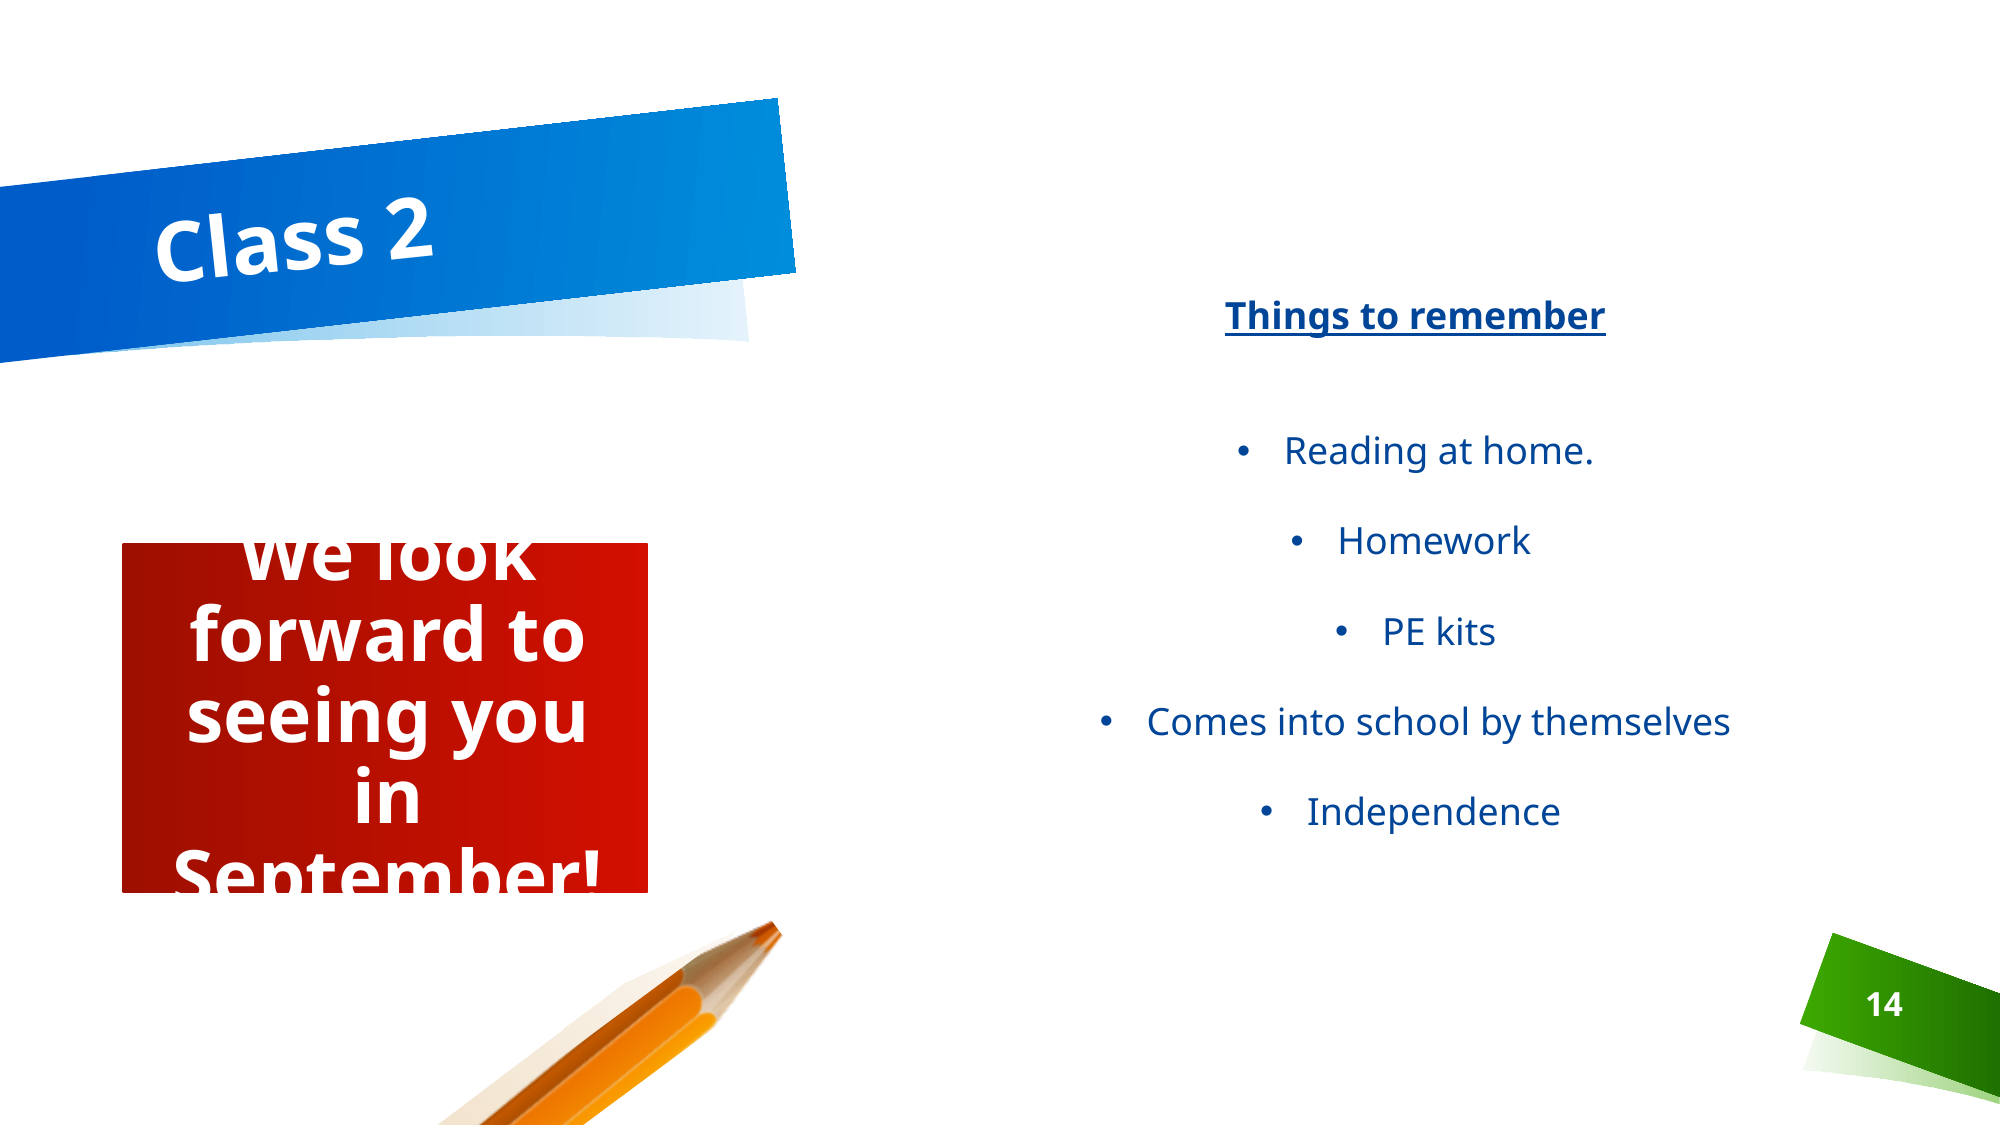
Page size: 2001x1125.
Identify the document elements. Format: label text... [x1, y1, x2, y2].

title Class 2 [130, 104, 795, 346]
picture [469, 908, 803, 1125]
list We look forward to seeing you in September! [122, 543, 648, 893]
text_box Things to remember Reading at home. Homework PE kits Comes into school by themselves Independence [947, 285, 1884, 930]
slide_number 14 [1831, 975, 1937, 1036]
